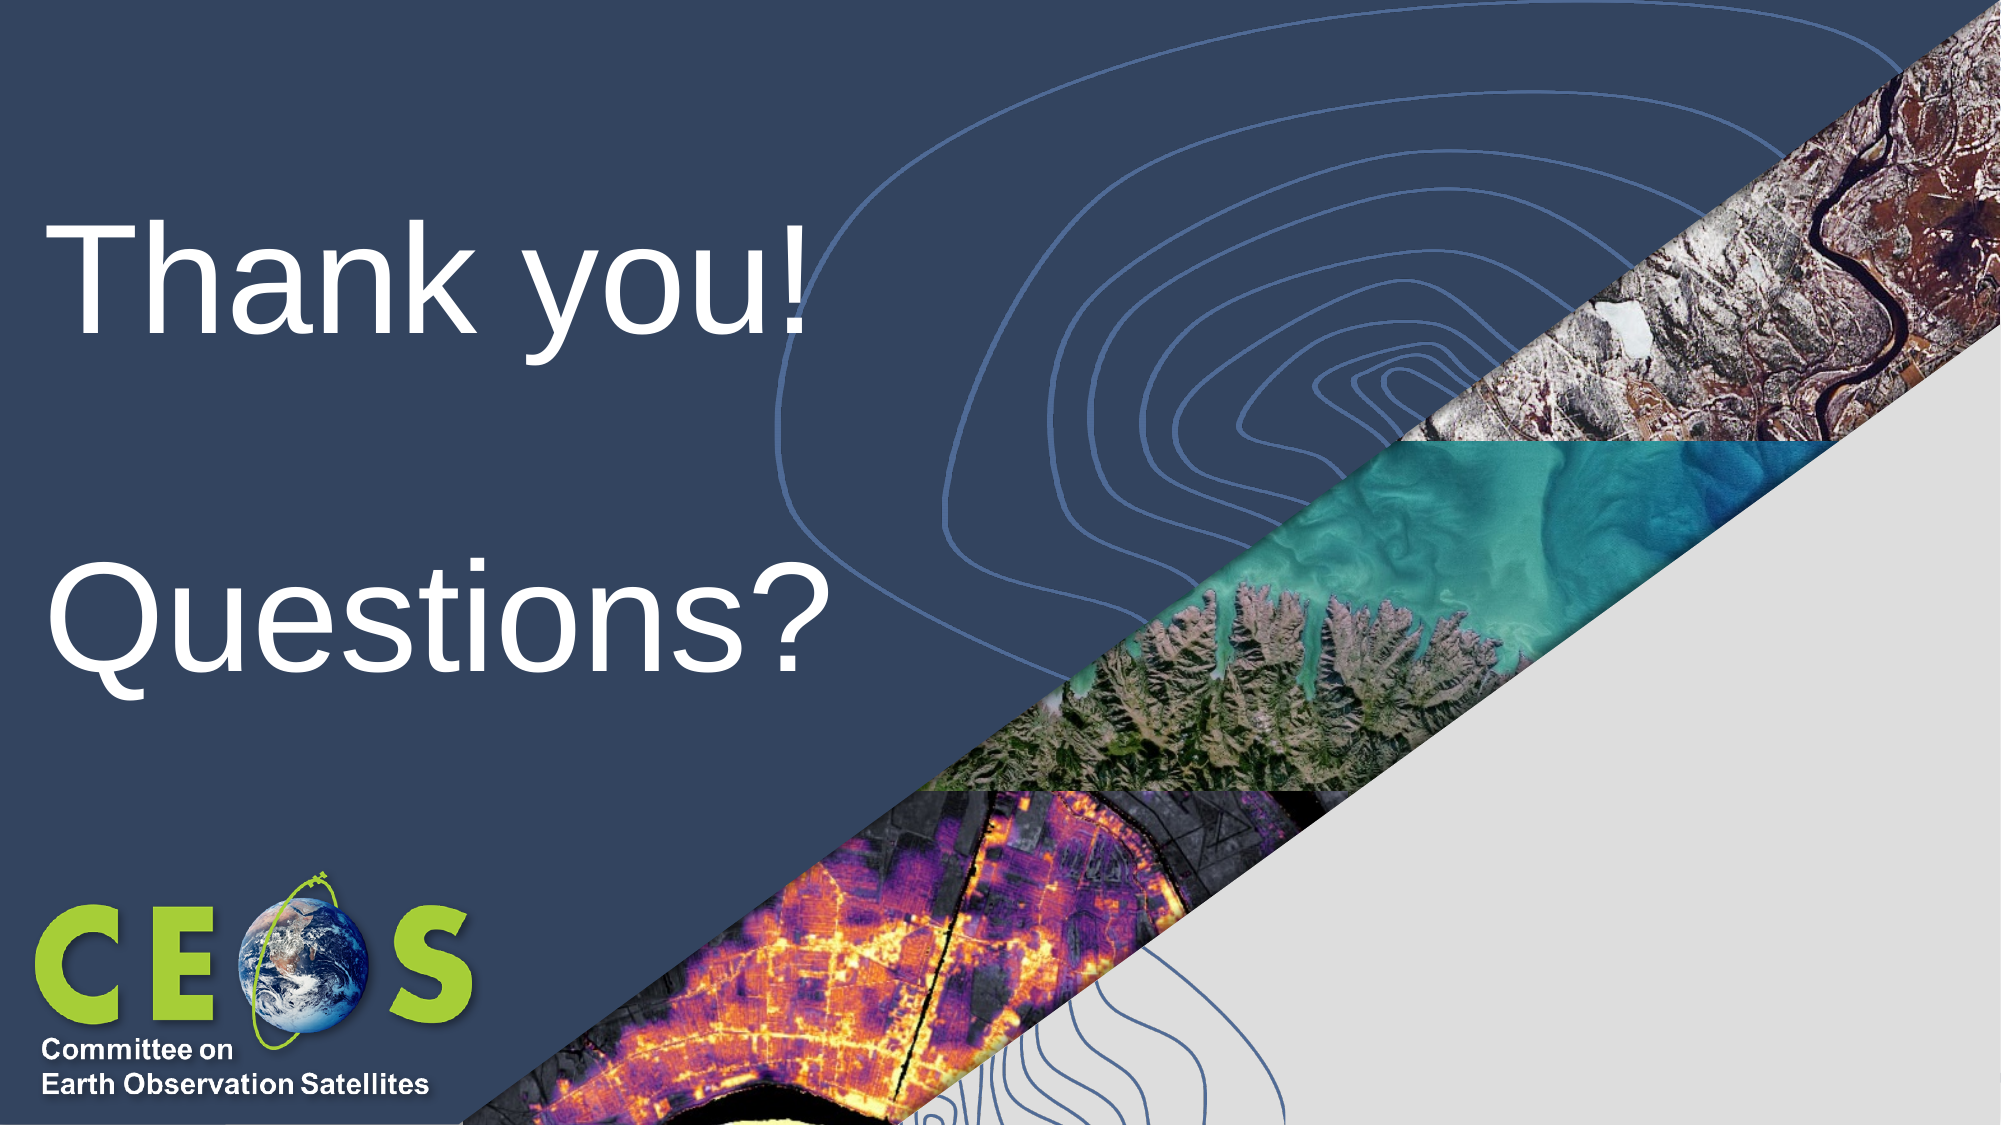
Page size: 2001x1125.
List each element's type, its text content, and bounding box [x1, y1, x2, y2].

title Thank you! Questions? [28, 191, 1039, 843]
picture [22, 0, 2001, 1125]
